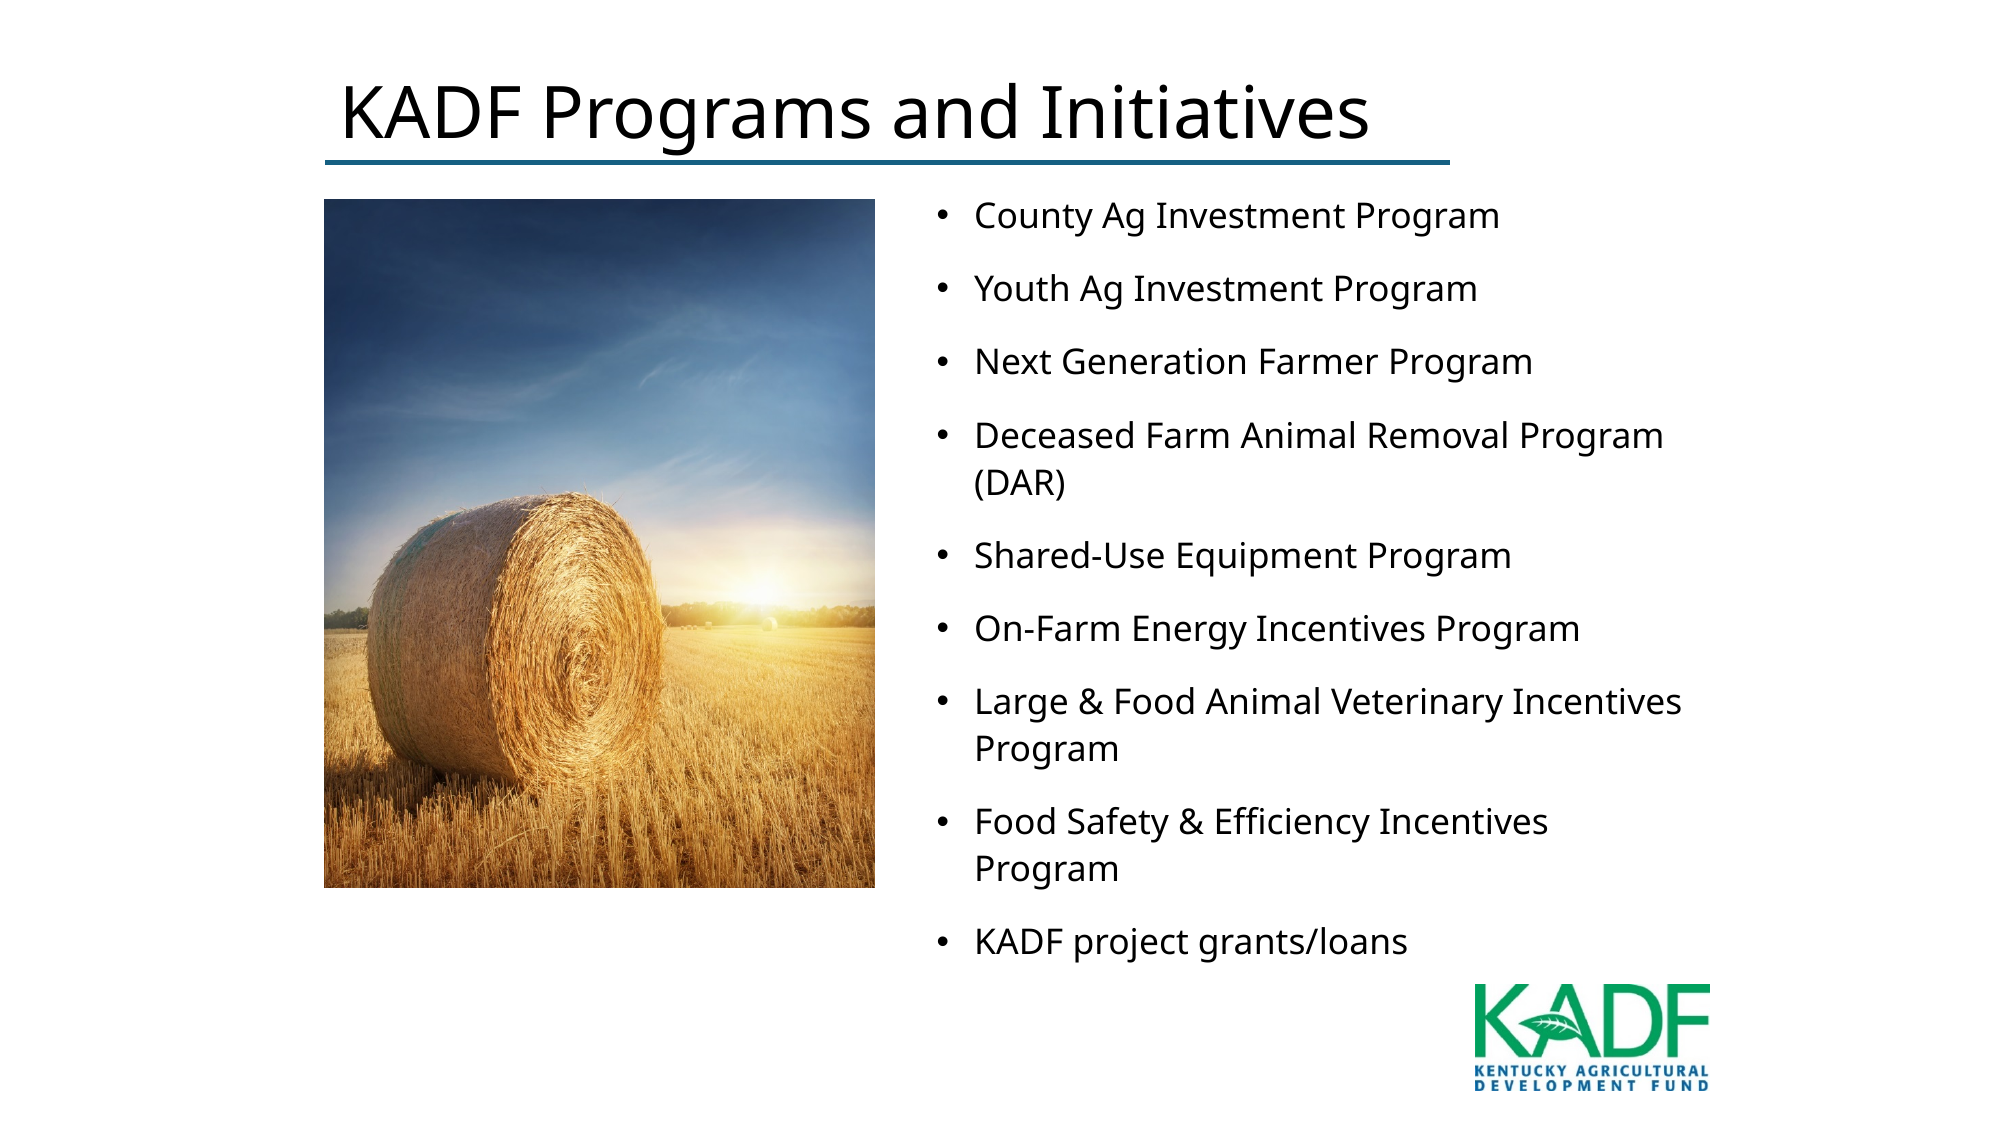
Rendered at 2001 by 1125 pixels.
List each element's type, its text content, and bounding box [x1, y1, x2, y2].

list County Ag Investment Program Youth Ag Investment Program Next Generation Farmer Program Deceased Farm Animal Removal Program (DAR) Shared-Use Equipment Program On-Farm Energy Incentives Program Large & Food Animal Veterinary Incentives Program Food Safety & Efficiency Incentives Program KADF project grants/loans [921, 181, 1710, 974]
title KADF Programs and Initiatives [324, 45, 1550, 186]
picture [1474, 983, 1710, 1091]
picture [324, 199, 876, 888]
